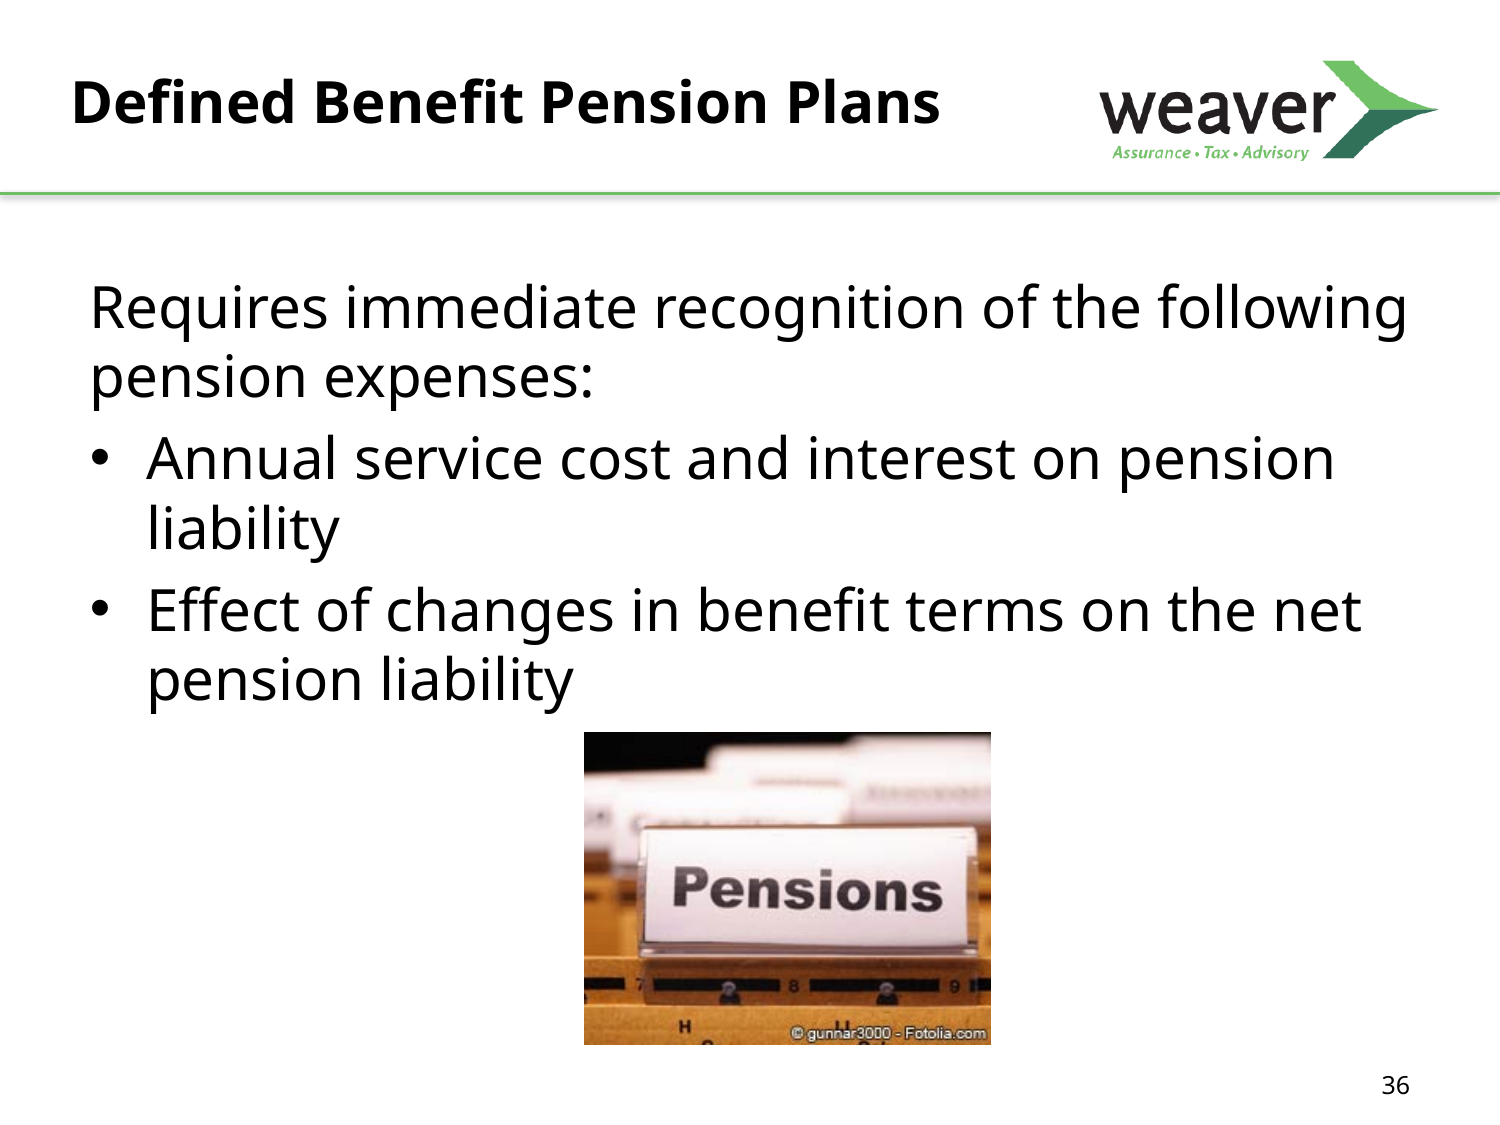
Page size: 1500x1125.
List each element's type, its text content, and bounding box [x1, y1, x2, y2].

slide_number 36 [1074, 1062, 1425, 1103]
picture [583, 731, 991, 1045]
list Requires immediate recognition of the following pension expenses: Annual service cost and interest on pension liability Effect of changes in benefit terms on the net pension liability [75, 262, 1425, 1063]
title Defined Benefit Pension Plans [55, 58, 1075, 177]
